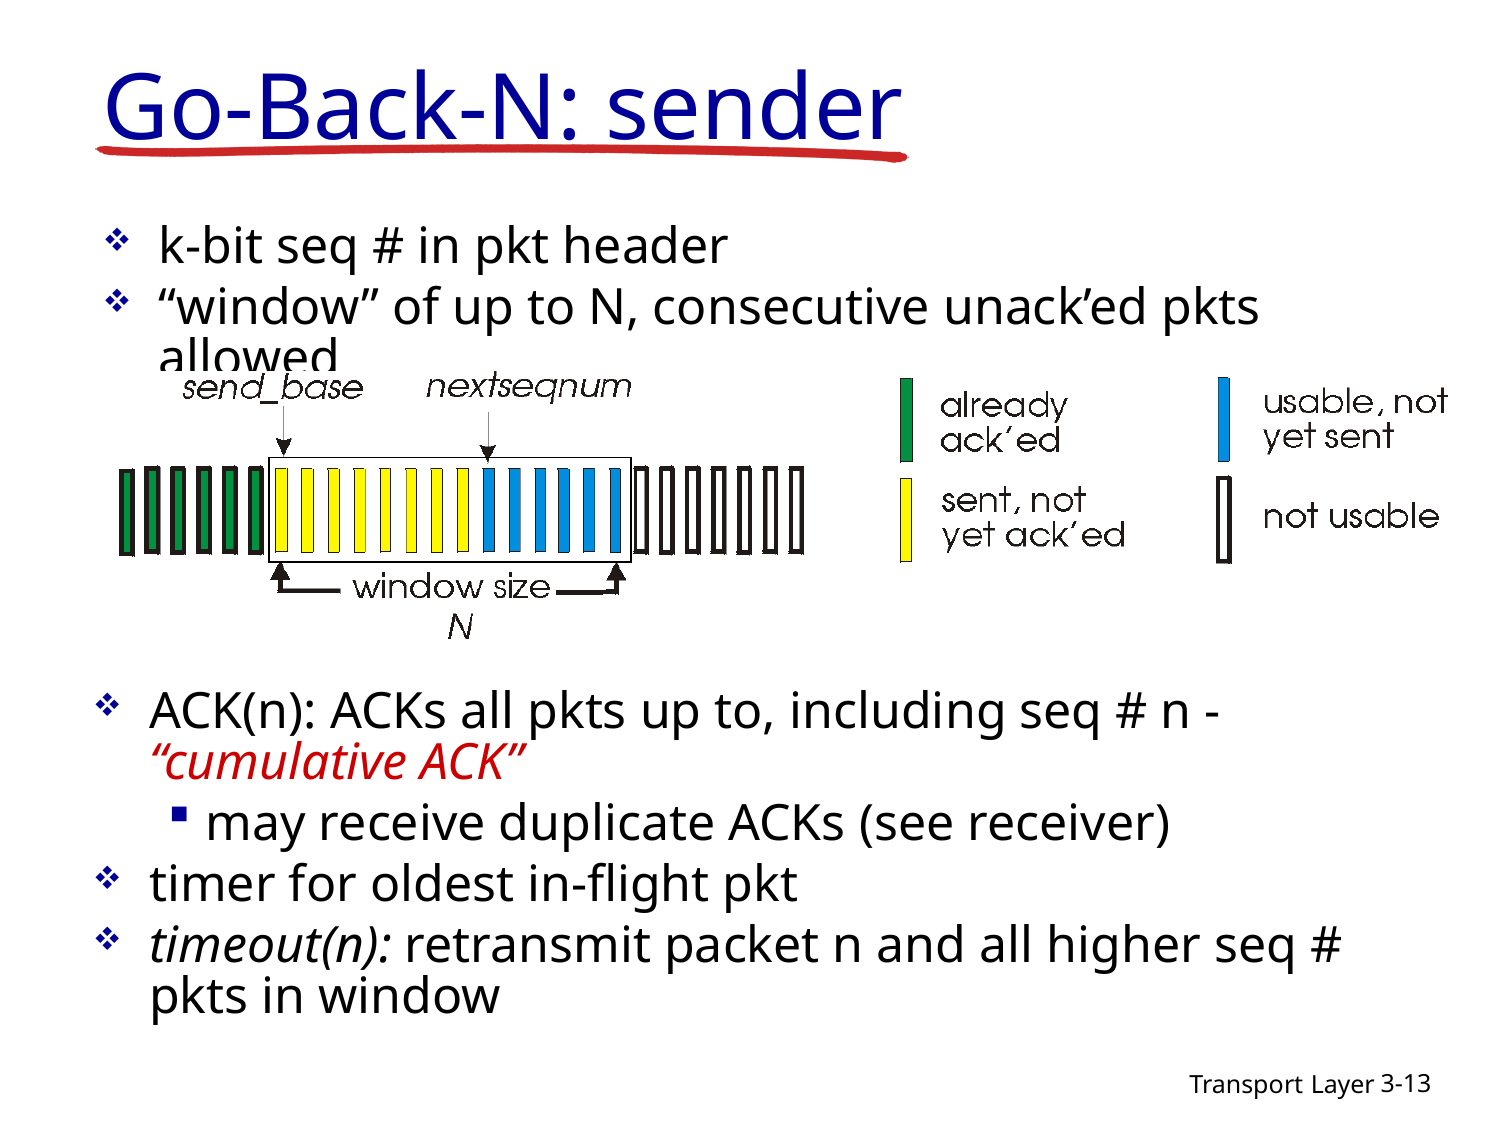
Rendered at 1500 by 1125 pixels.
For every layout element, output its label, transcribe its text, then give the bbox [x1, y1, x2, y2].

footer Transport Layer [914, 1056, 1391, 1105]
picture [118, 371, 1449, 640]
list k-bit seq # in pkt header “window” of up to N, consecutive unack’ed pkts allowed [87, 215, 1454, 416]
title Go-Back-N: sender [87, 24, 1363, 182]
text_box ACK(n): ACKs all pkts up to, including seq # n - “cumulative ACK” may receive duplicate ACKs (see receiver) timer for oldest in-flight pkt timeout(n): retransmit packet n and all higher seq # pkts in window [78, 680, 1444, 881]
slide_number 3-13 [1365, 1059, 1477, 1106]
picture [92, 139, 918, 169]
